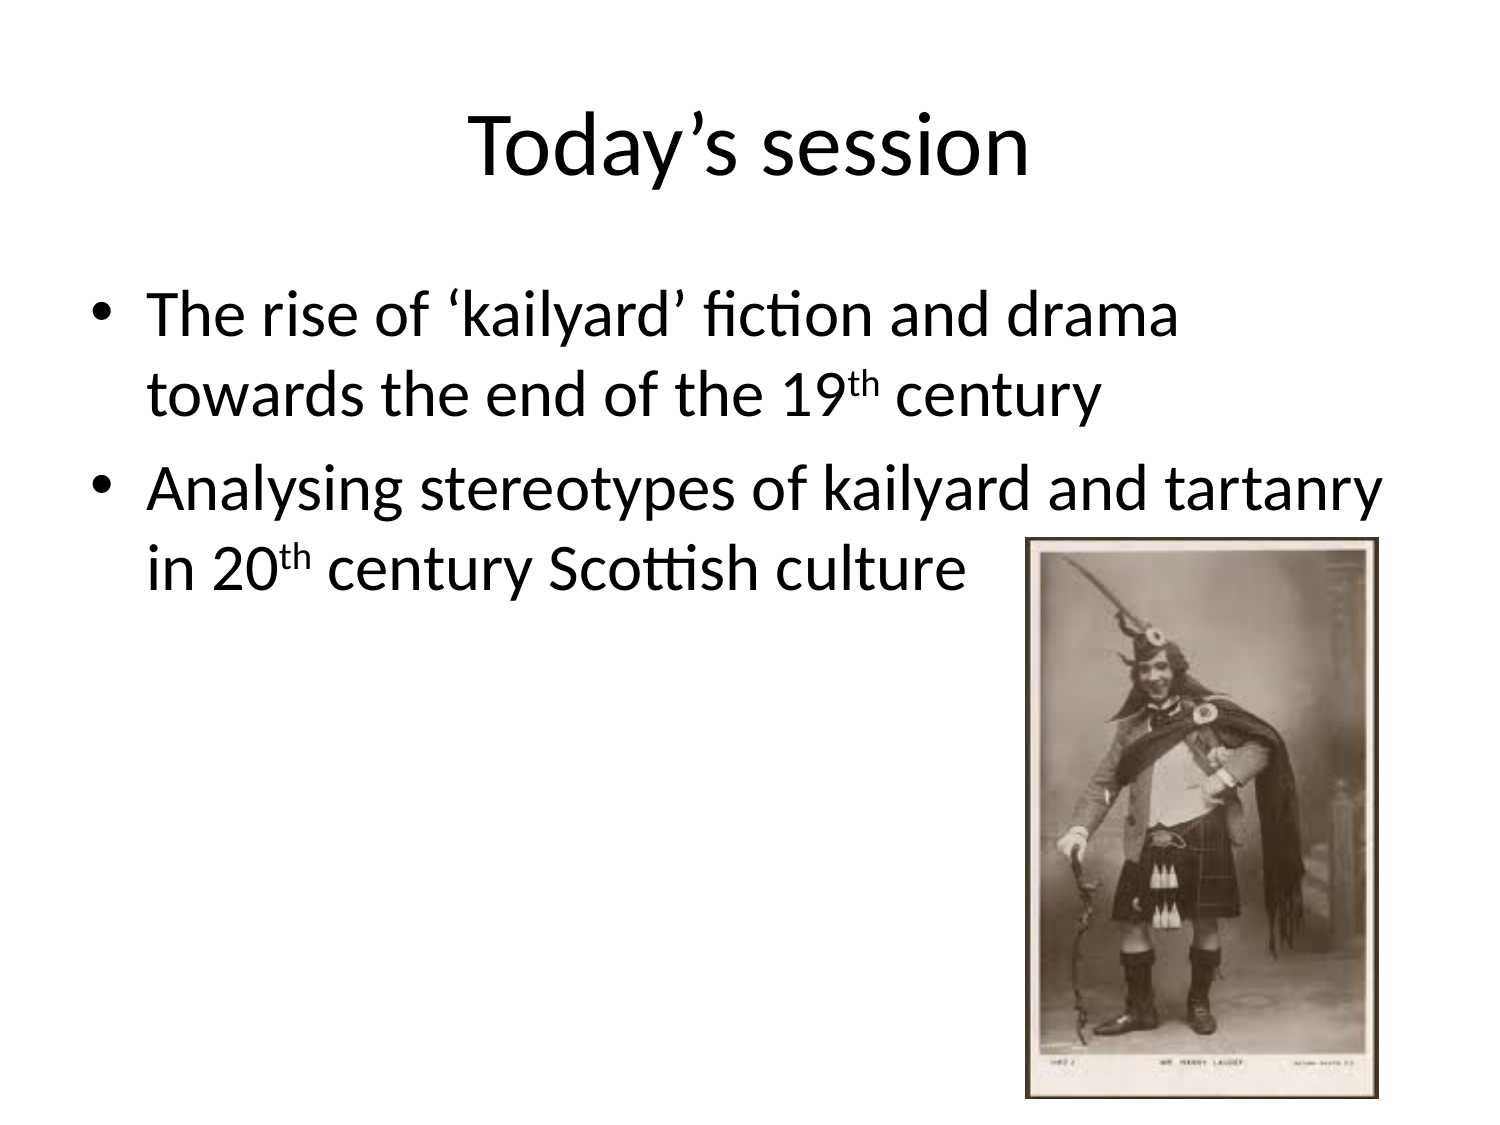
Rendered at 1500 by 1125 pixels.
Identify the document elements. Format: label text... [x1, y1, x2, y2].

list The rise of ‘kailyard’ fiction and drama towards the end of the 19th century Analysing stereotypes of kailyard and tartanry in 20th century Scottish culture [74, 262, 1426, 1006]
title Today’s session [74, 44, 1426, 233]
picture [1024, 537, 1379, 1100]
